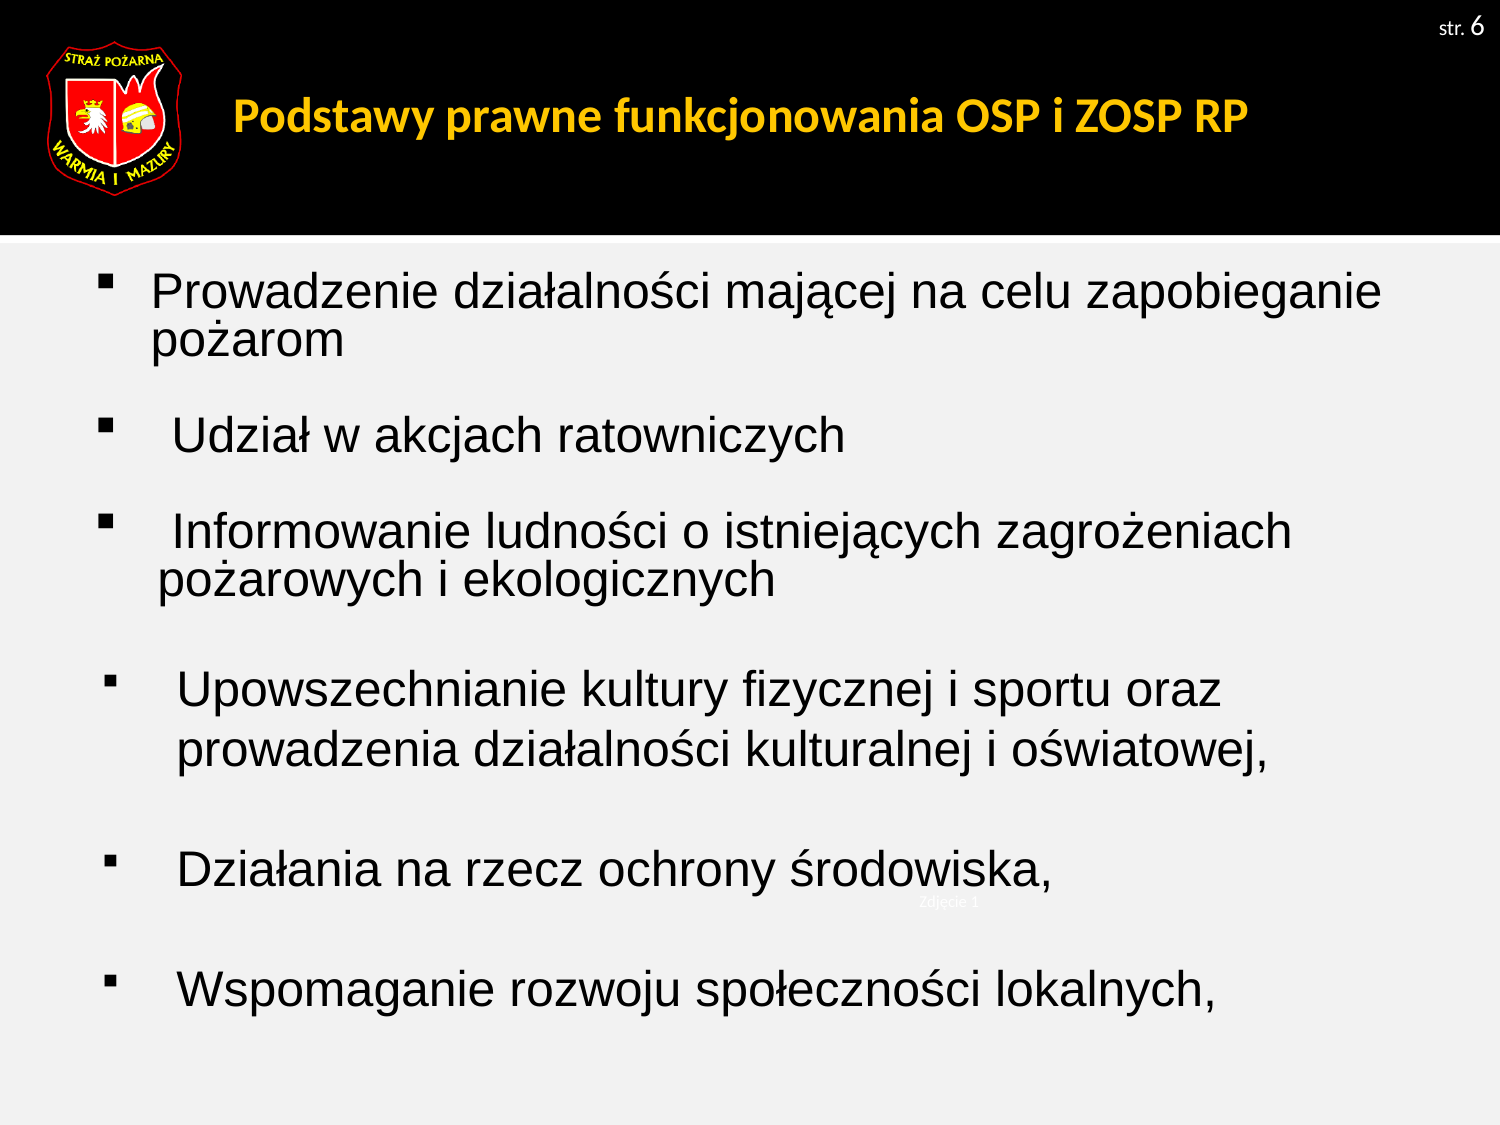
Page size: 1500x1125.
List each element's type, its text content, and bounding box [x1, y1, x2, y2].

title Podstawy prawne funkcjonowania OSP i ZOSP RP [218, 41, 1388, 185]
text_box Prowadzenie działalności mającej na celu zapobieganie pożarom Udział w akcjach ratowniczych Informowanie ludności o istniejących zagrożeniach pożarowych i ekologicznych [73, 262, 1463, 799]
slide_number str. 6 [1404, 0, 1500, 41]
picture [46, 41, 182, 196]
list Upowszechnianie kultury fizycznej i sportu oraz prowadzenia działalności kulturalnej i oświatowej, Działania na rzecz ochrony środowiska, Wspomaganie rozwoju społeczności lokalnych, [73, 640, 1402, 1112]
